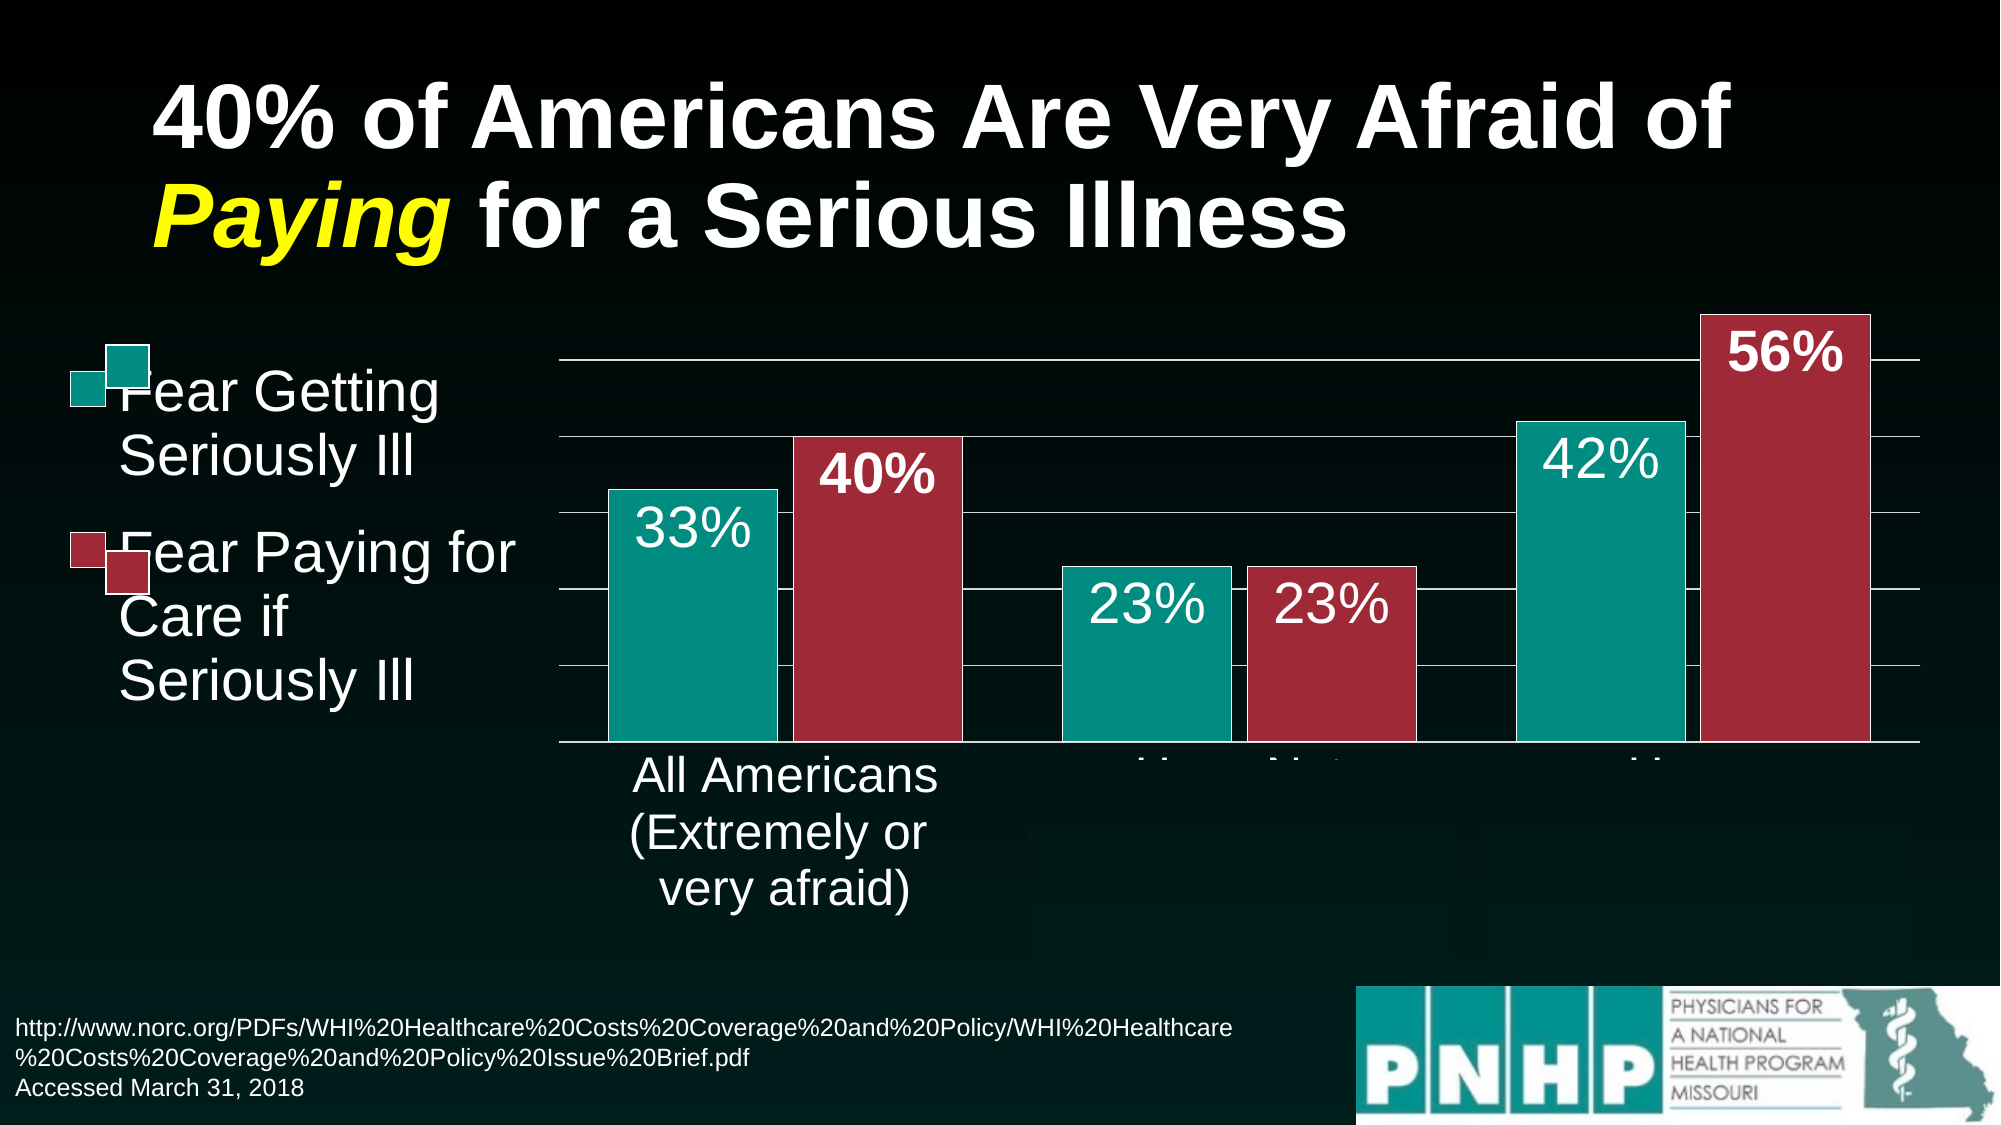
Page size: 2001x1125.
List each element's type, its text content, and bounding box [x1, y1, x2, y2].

chart [39, 277, 1945, 957]
picture [1356, 986, 2000, 1125]
list http://www.norc.org/PDFs/WHI%20Healthcare%20Costs%20Coverage%20and%20Policy/WHI%20Healthcare%20Costs%20Coverage%20and%20Policy%20Issue%20Brief.pdf Accessed March 31, 2018 [0, 986, 1350, 1125]
title 40% of Americans Are Very Afraid of Paying for a Serious Illness [137, 59, 1863, 277]
